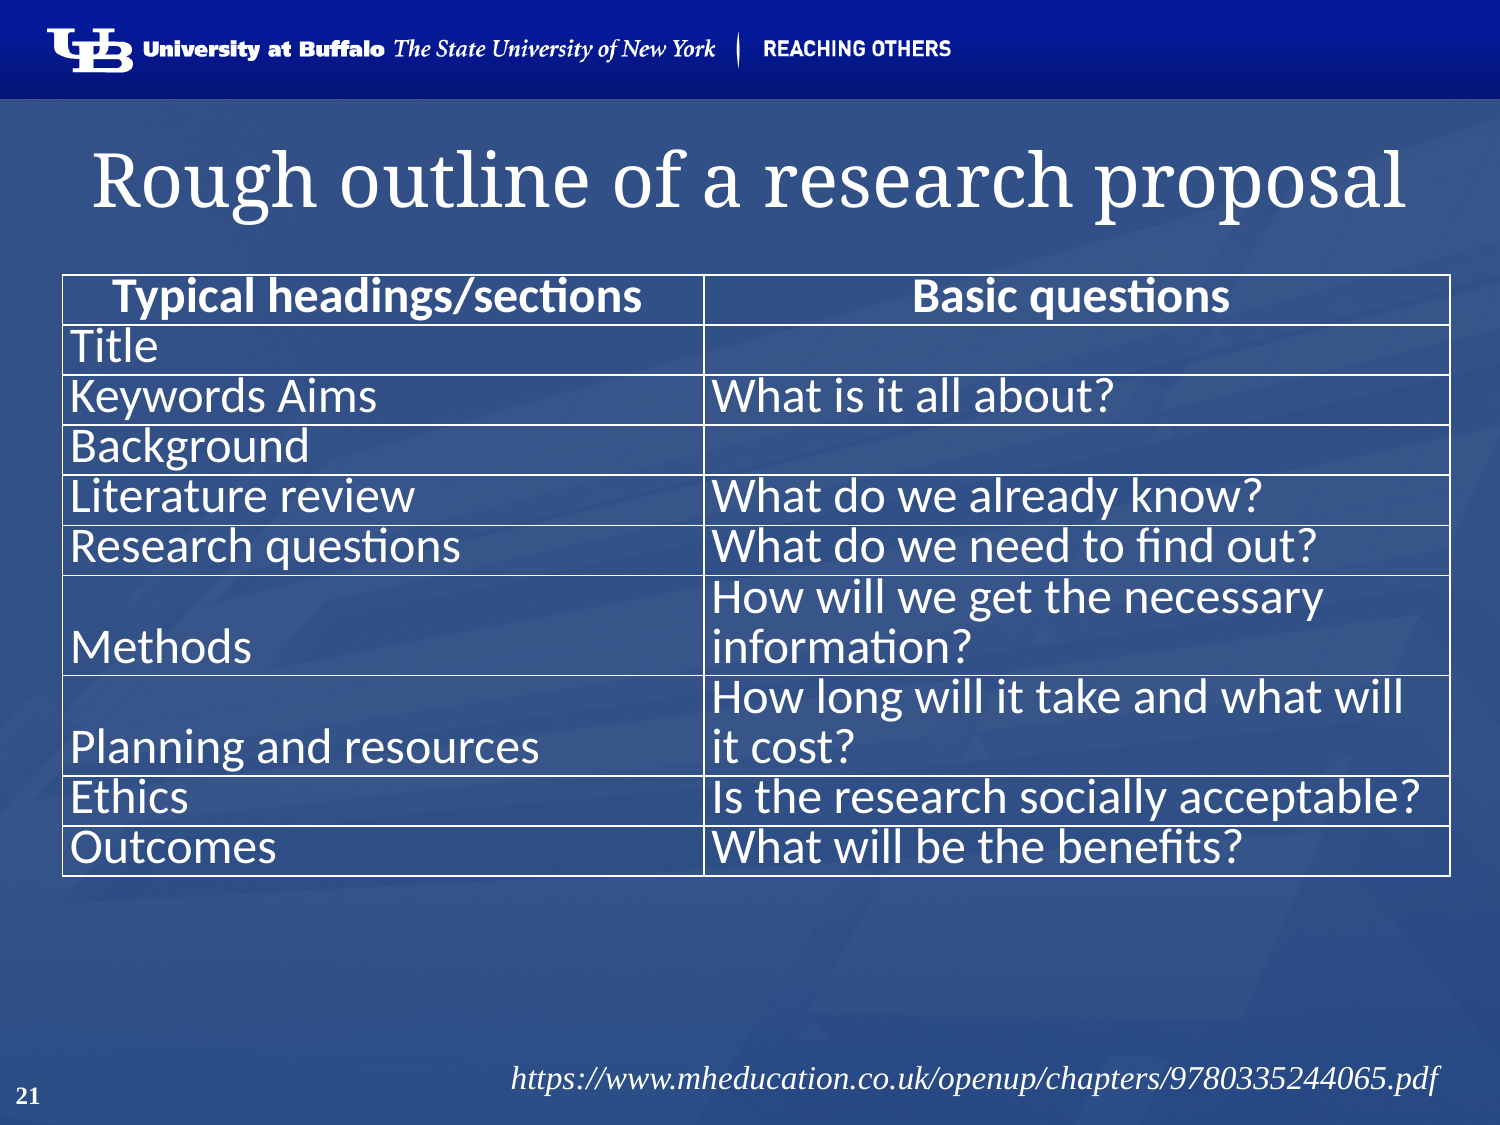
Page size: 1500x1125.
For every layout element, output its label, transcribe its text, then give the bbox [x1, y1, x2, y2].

table_cell Outcomes [63, 827, 703, 875]
picture [0, 0, 1500, 99]
table_cell Title [63, 326, 703, 374]
table_cell What do we need to find out? [705, 526, 1449, 575]
table_cell What is it all about? [705, 376, 1449, 424]
table_cell Keywords Aims [63, 376, 703, 424]
table_cell Background [63, 426, 703, 474]
slide_number 21 [0, 1064, 75, 1125]
text_box https://www.mheducation.co.uk/openup/chapters/9780335244065.pdf [493, 1048, 1457, 1104]
table_cell What do we already know? [705, 476, 1449, 525]
table_cell [705, 426, 1449, 474]
table_cell Planning and resources [63, 676, 703, 775]
table_cell Is the research socially acceptable? [705, 777, 1449, 825]
table_cell Methods [63, 576, 703, 675]
table_header Basic questions [705, 276, 1449, 324]
table_cell How will we get the necessary information? [705, 576, 1449, 675]
table_cell Literature review [63, 476, 703, 525]
table_cell What will be the benefits? [705, 827, 1449, 875]
title Rough outline of a research proposal [37, 125, 1463, 250]
table_cell Research questions [63, 526, 703, 575]
table_cell [705, 326, 1449, 374]
table_cell How long will it take and what will it cost? [705, 676, 1449, 775]
table_header Typical headings/sections [63, 276, 703, 324]
table_cell Ethics [63, 777, 703, 825]
